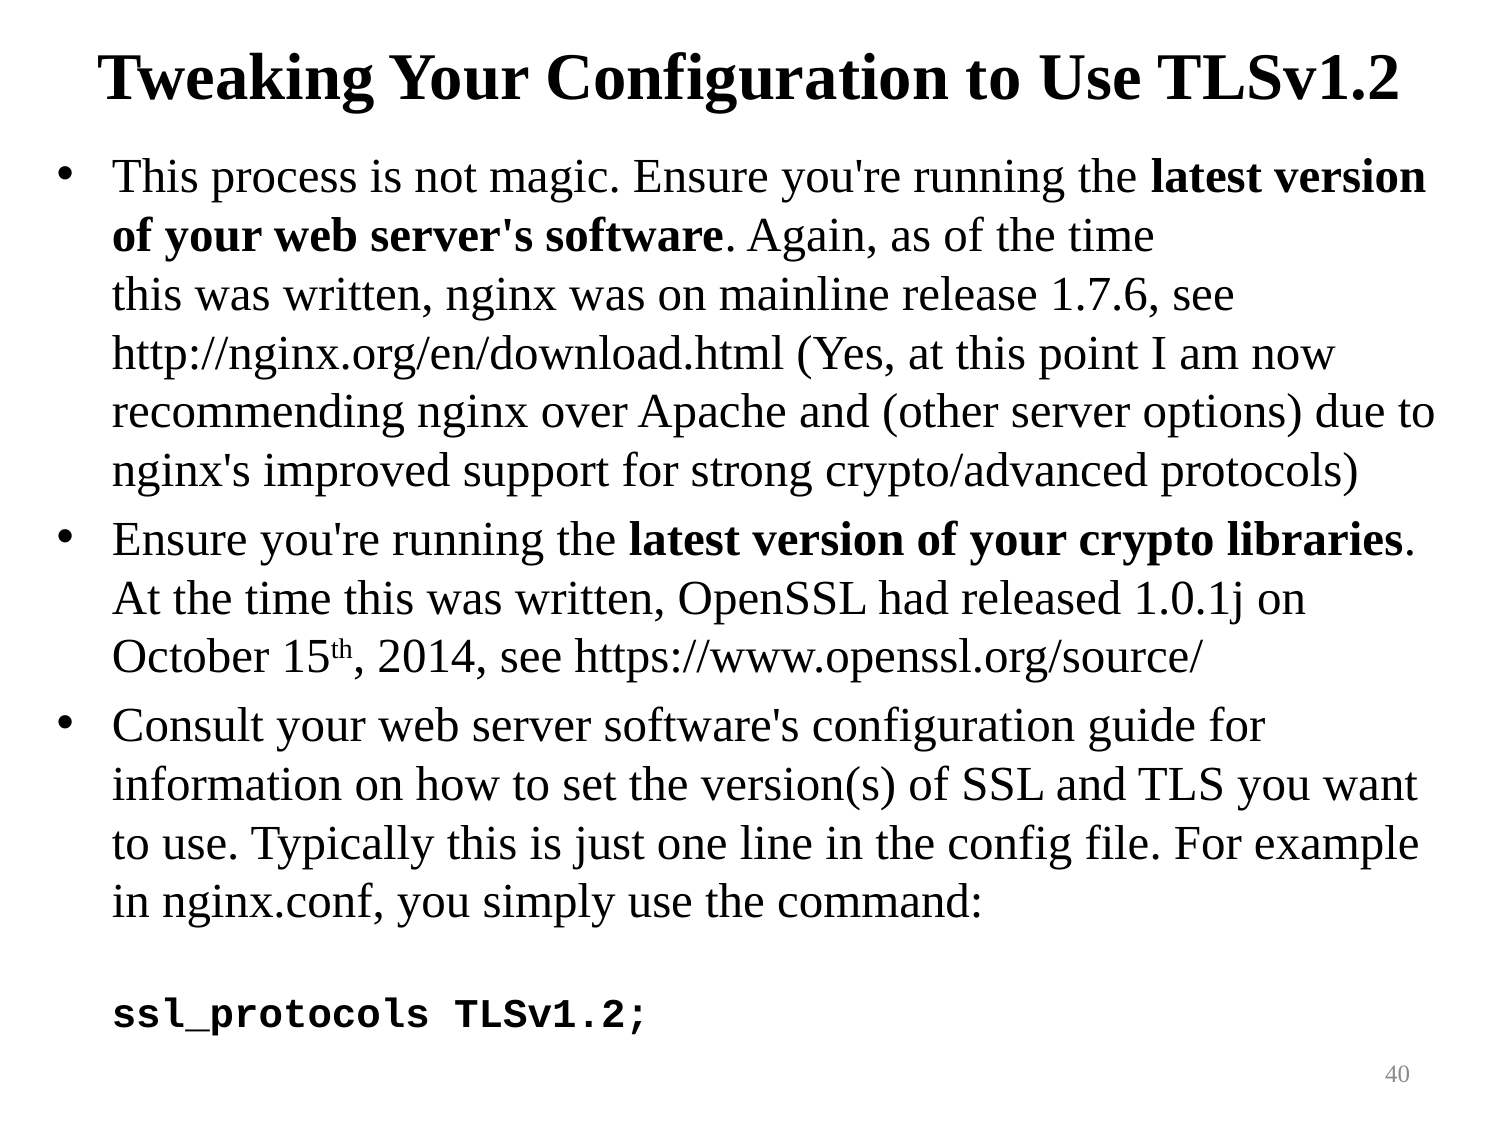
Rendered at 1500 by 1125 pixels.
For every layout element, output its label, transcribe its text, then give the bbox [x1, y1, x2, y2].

slide_number 40 [1074, 1042, 1425, 1103]
list This process is not magic. Ensure you're running the latest version of your web server's software. Again, as of the time this was written, nginx was on mainline release 1.7.6, see http://nginx.org/en/download.html (Yes, at this point I am now recommending nginx over Apache and (other server options) due to nginx's improved support for strong crypto/advanced protocols) Ensure you're running the latest version of your crypto libraries. At the time this was written, OpenSSL had released 1.0.1j on October 15th, 2014, see https://www.openssl.org/source/ Consult your web server software's configuration guide for information on how to set the version(s) of SSL and TLS you want to use. Typically this is just one line in the config file. For example in nginx.conf, you simply use the command: ssl_protocols TLSv1.2; [41, 136, 1457, 1095]
title Tweaking Your Configuration to Use TLSv1.2 [75, 23, 1425, 124]
